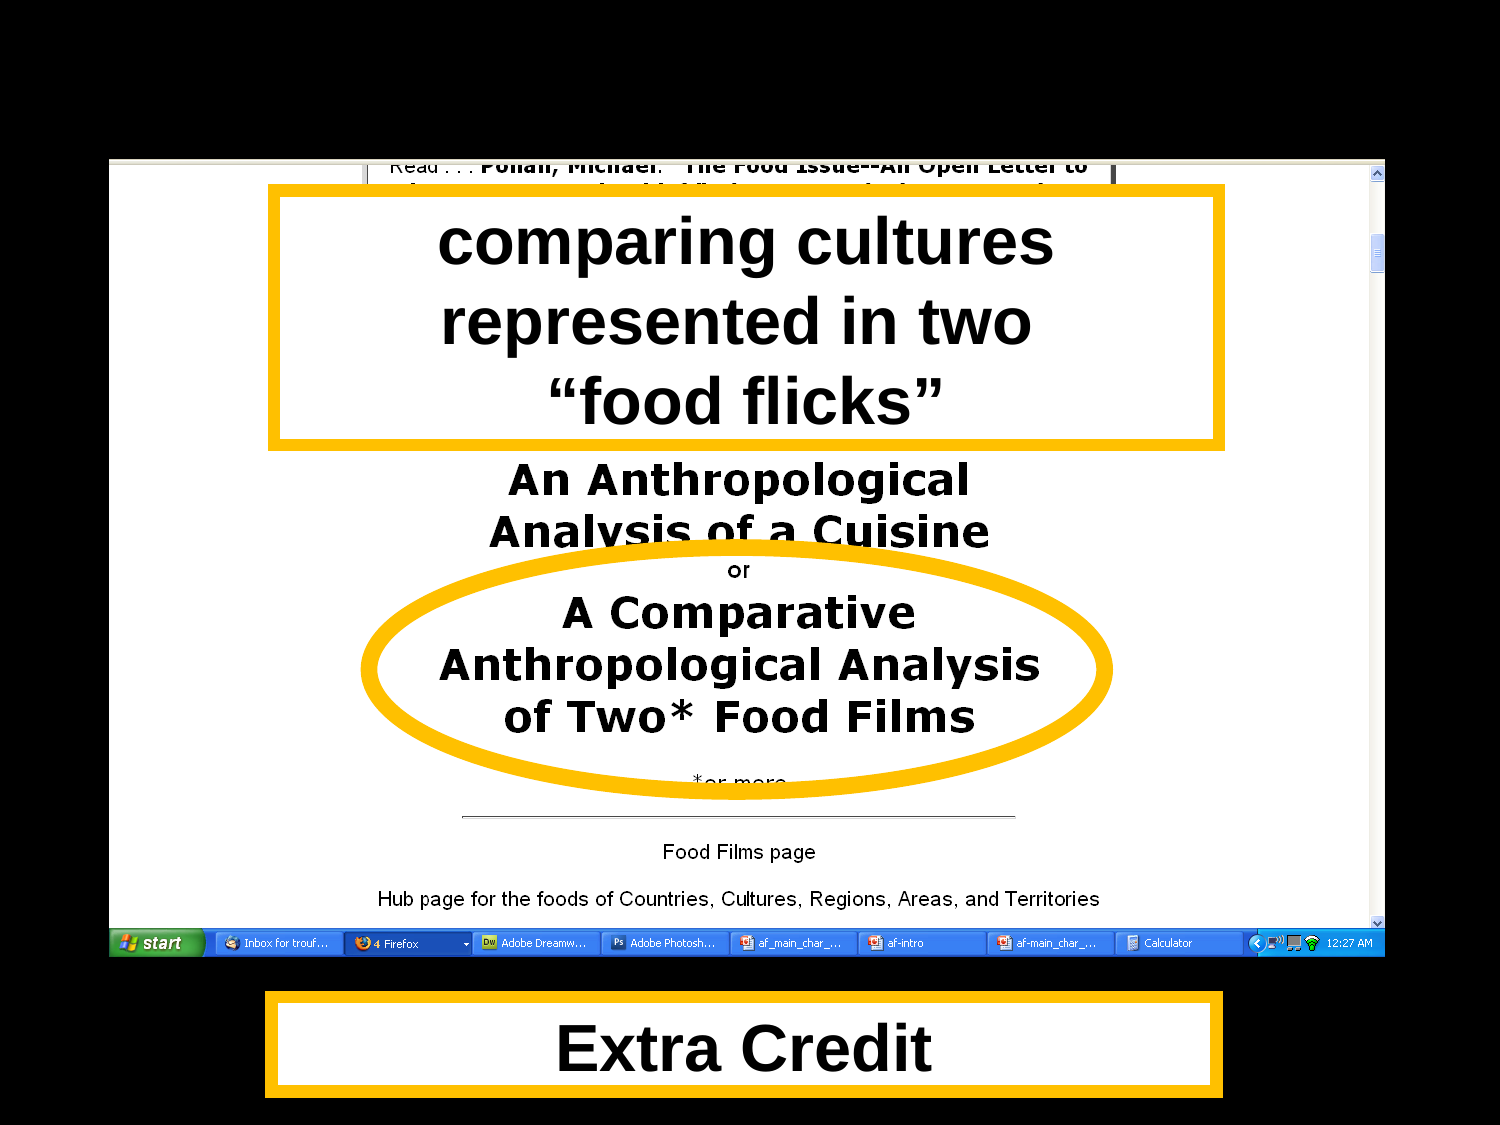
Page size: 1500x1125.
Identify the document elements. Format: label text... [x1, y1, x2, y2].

picture [109, 159, 1385, 957]
text_box Extra Credit [271, 996, 1217, 1092]
